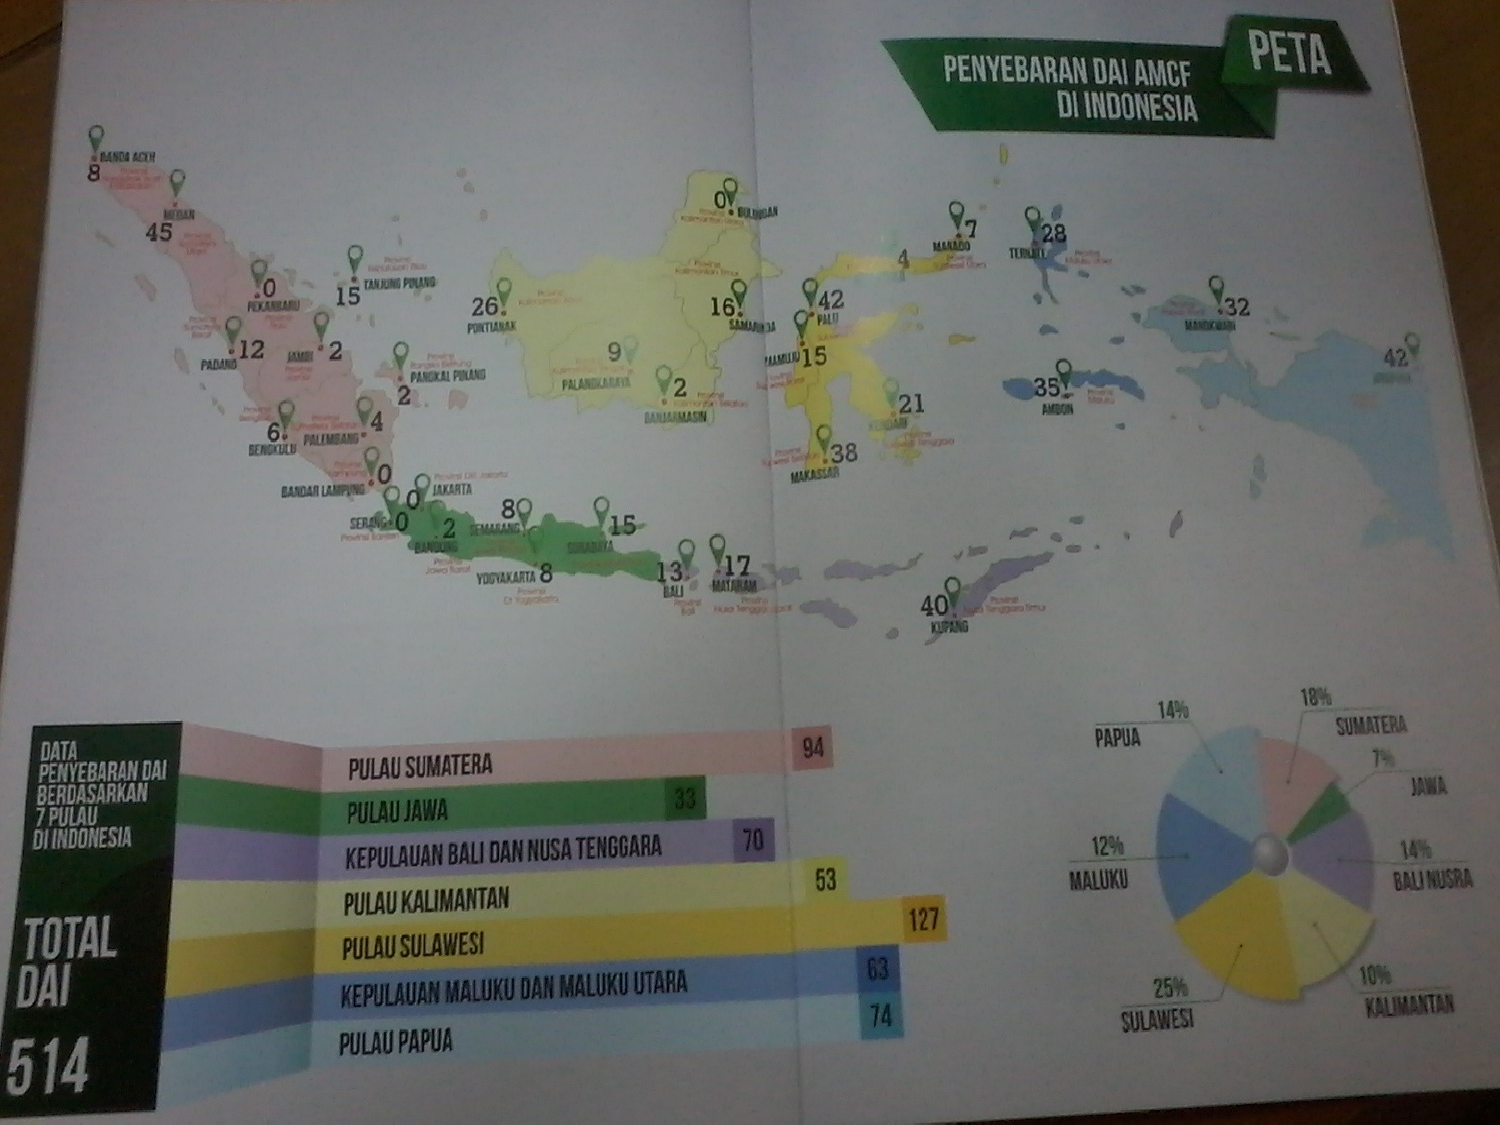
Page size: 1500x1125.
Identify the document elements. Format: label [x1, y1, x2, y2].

list [0, 0, 1500, 1125]
